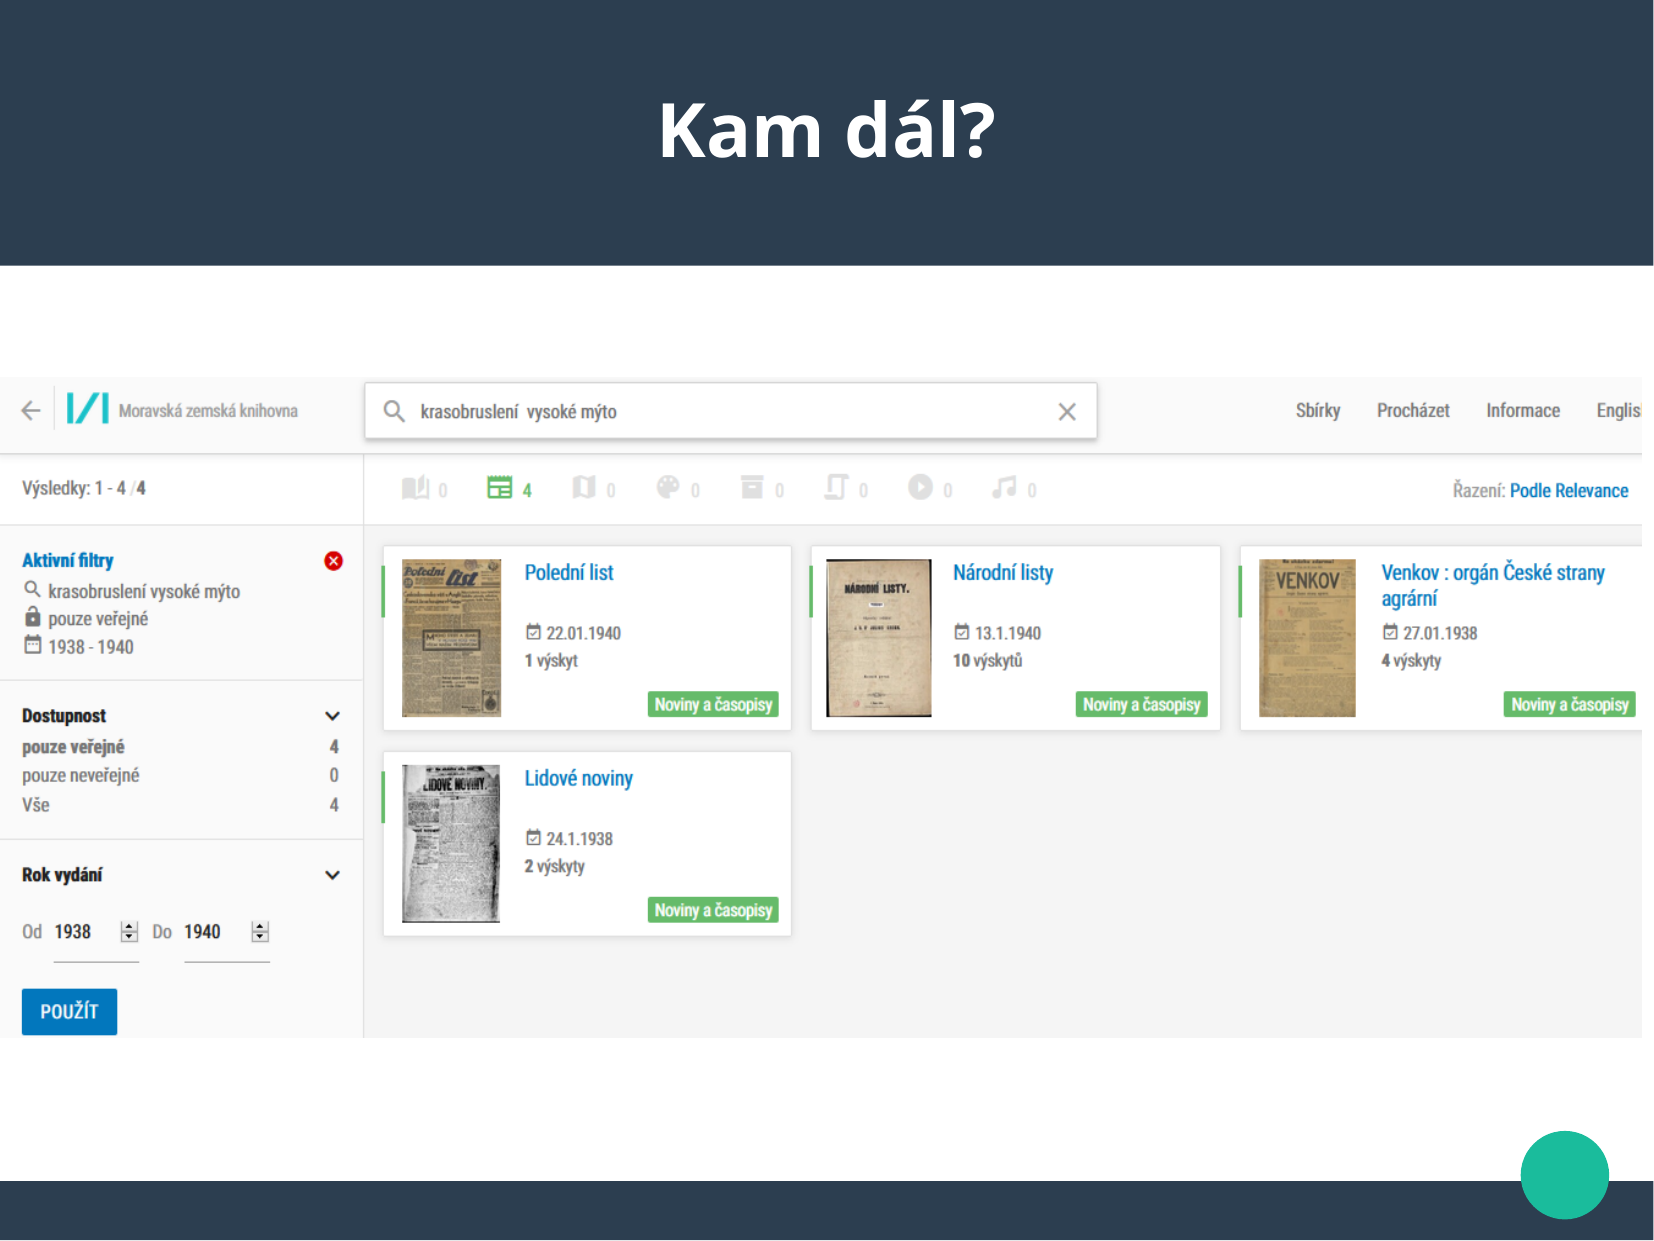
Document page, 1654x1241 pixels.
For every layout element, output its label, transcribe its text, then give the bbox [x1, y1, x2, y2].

picture [0, 377, 1642, 1038]
text_box Kam dál? [59, 49, 1595, 207]
